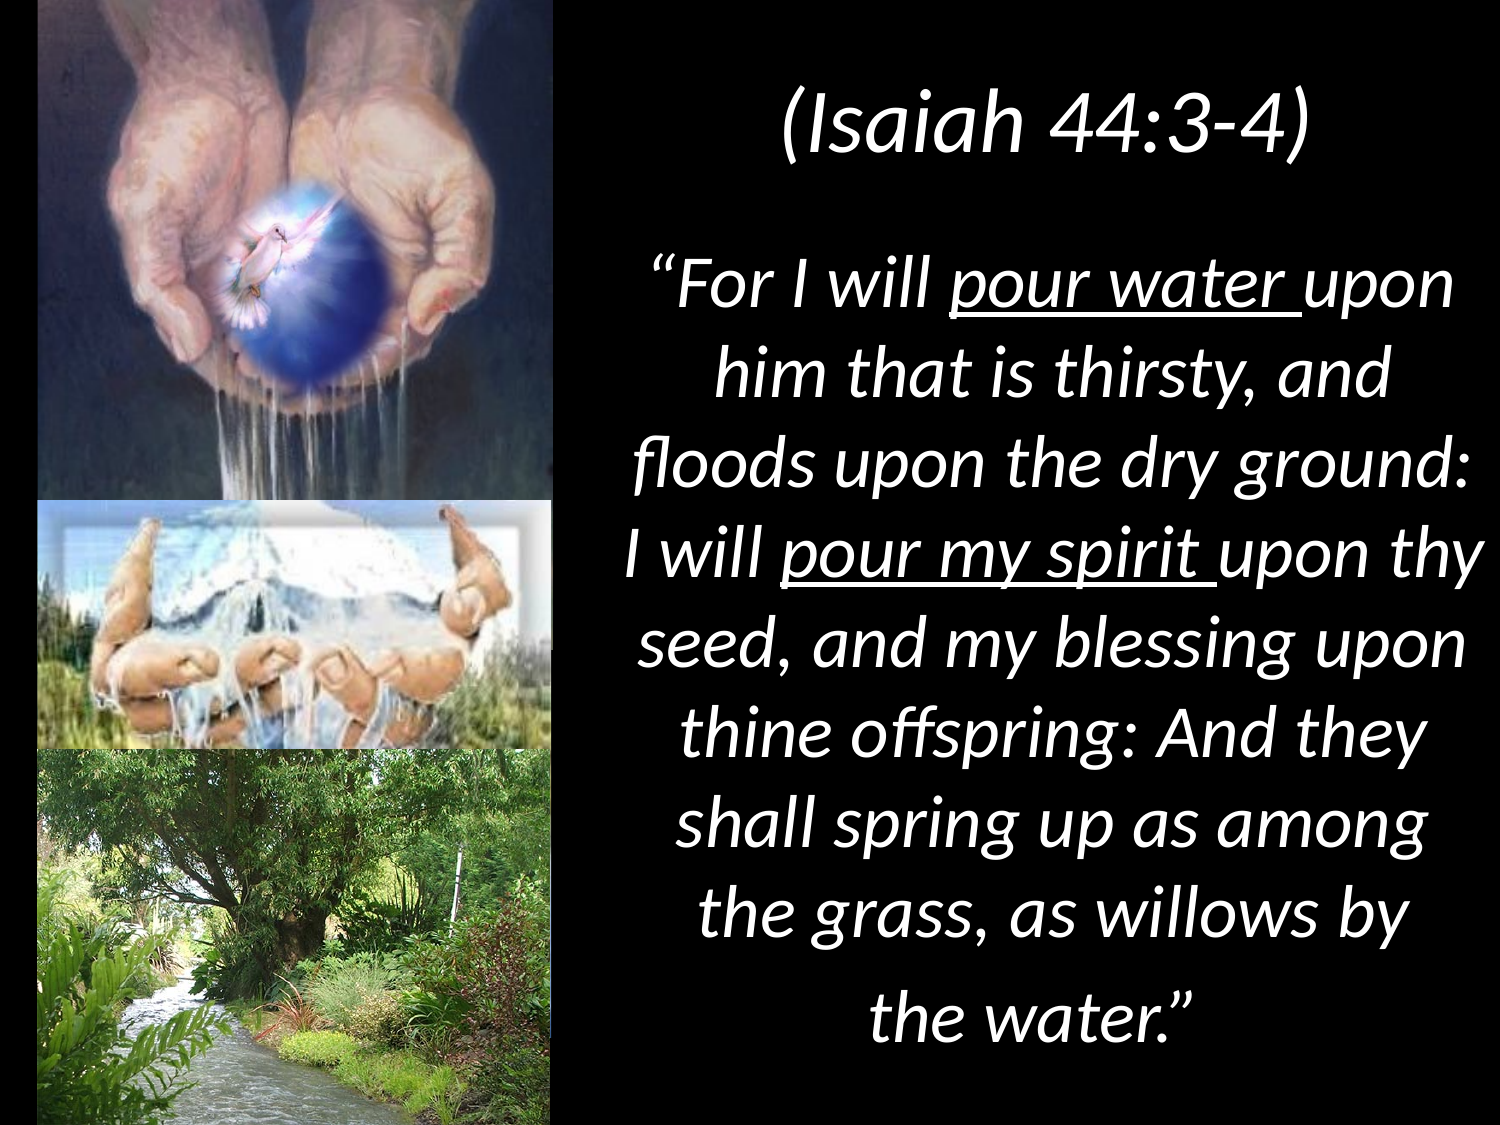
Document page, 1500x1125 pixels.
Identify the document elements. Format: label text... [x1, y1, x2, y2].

list “For I will pour water upon him that is thirsty, and floods upon the dry ground: I will pour my spirit upon thy seed, and my blessing upon thine offspring: And they shall spring up as among the grass, as willows by the water.” [554, 224, 1500, 1125]
picture [37, 0, 576, 1125]
title (Isaiah 44:3-4) [650, 45, 1463, 188]
